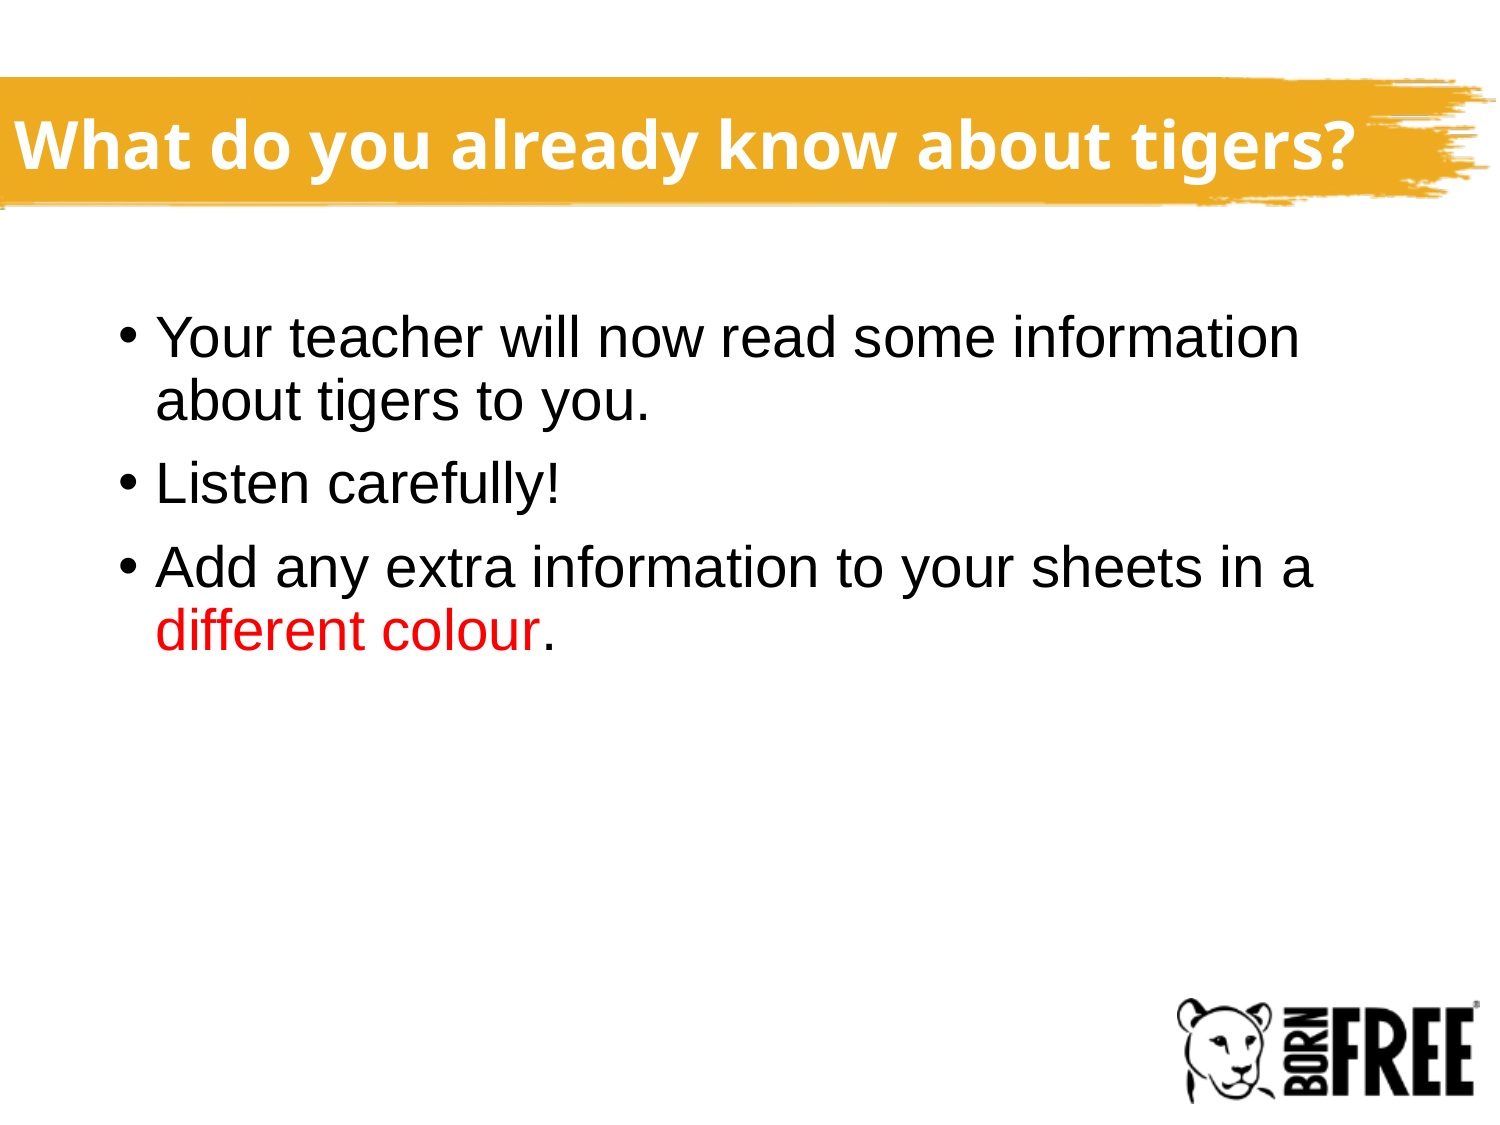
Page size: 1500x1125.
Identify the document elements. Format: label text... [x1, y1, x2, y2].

picture [1177, 998, 1480, 1104]
list Your teacher will now read some information about tigers to you. Listen carefully! Add any extra information to your sheets in a different colour. [103, 299, 1397, 1014]
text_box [0, 77, 1498, 210]
